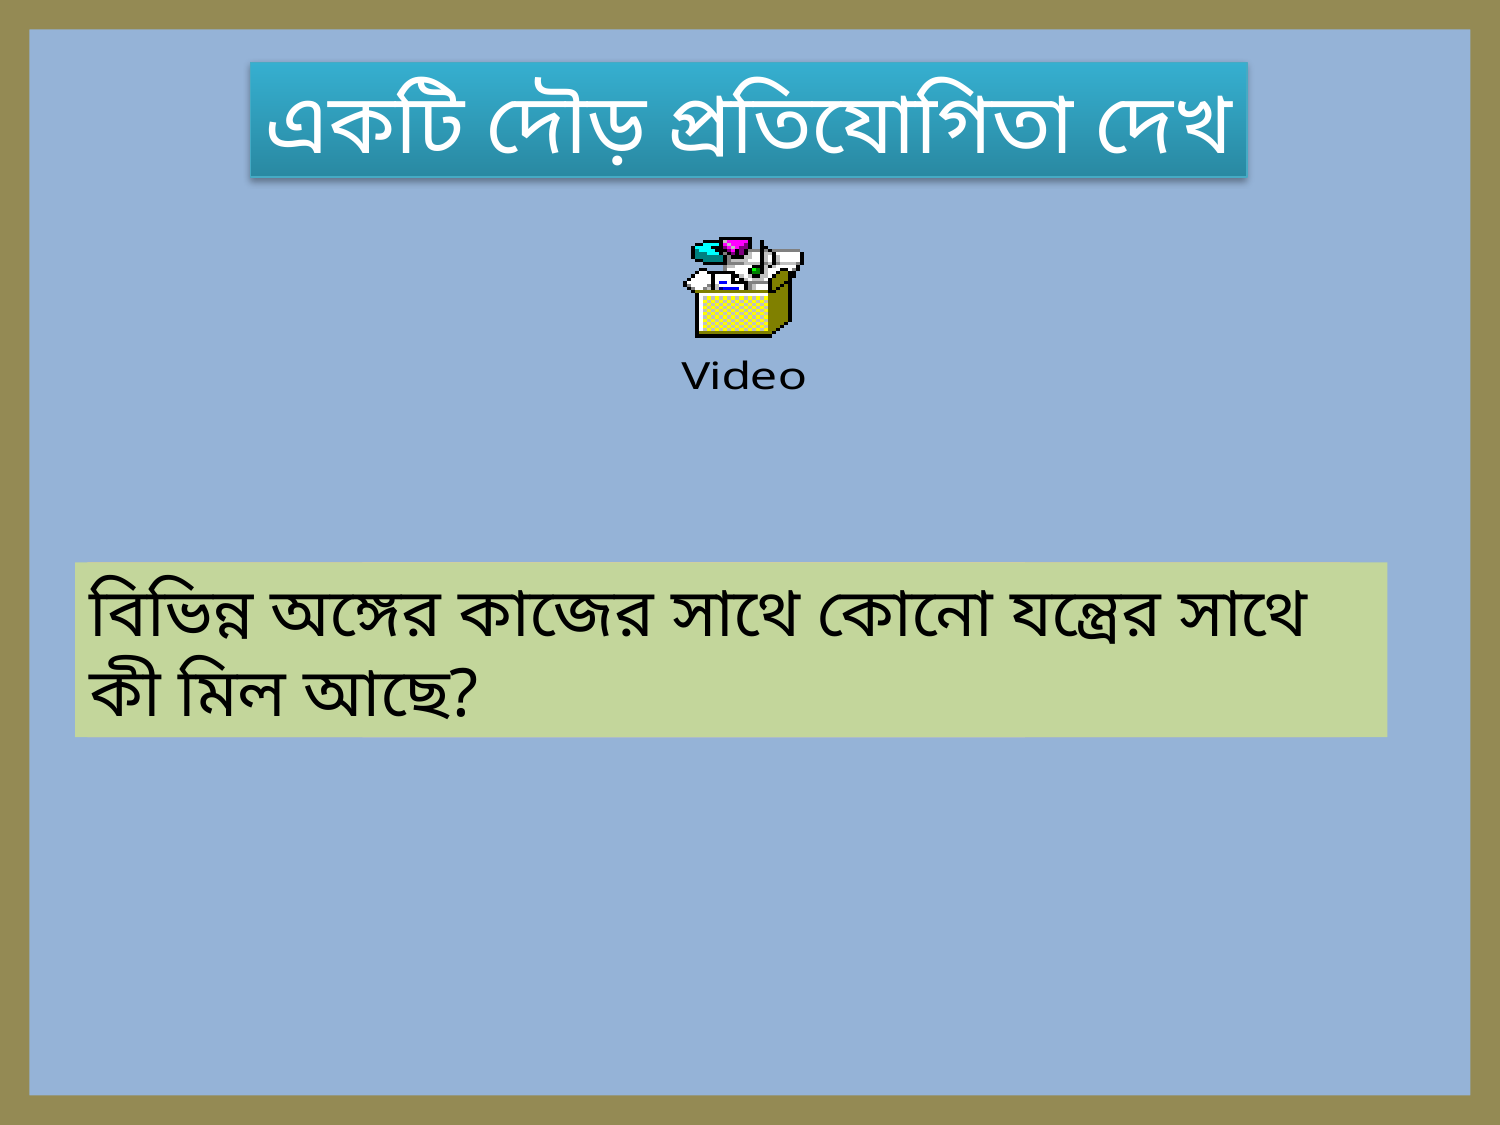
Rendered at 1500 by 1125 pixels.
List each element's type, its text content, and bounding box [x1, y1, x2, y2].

text_box একটি দৌড় প্রতিযোগিতা দেখ [250, 62, 1248, 178]
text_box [549, 237, 938, 491]
text_box বিভিন্ন অঙ্গের কাজের সাথে কোনো যন্ত্রের সাথে কী মিল আছে? [75, 562, 1388, 738]
text_box [0, 0, 1500, 1125]
